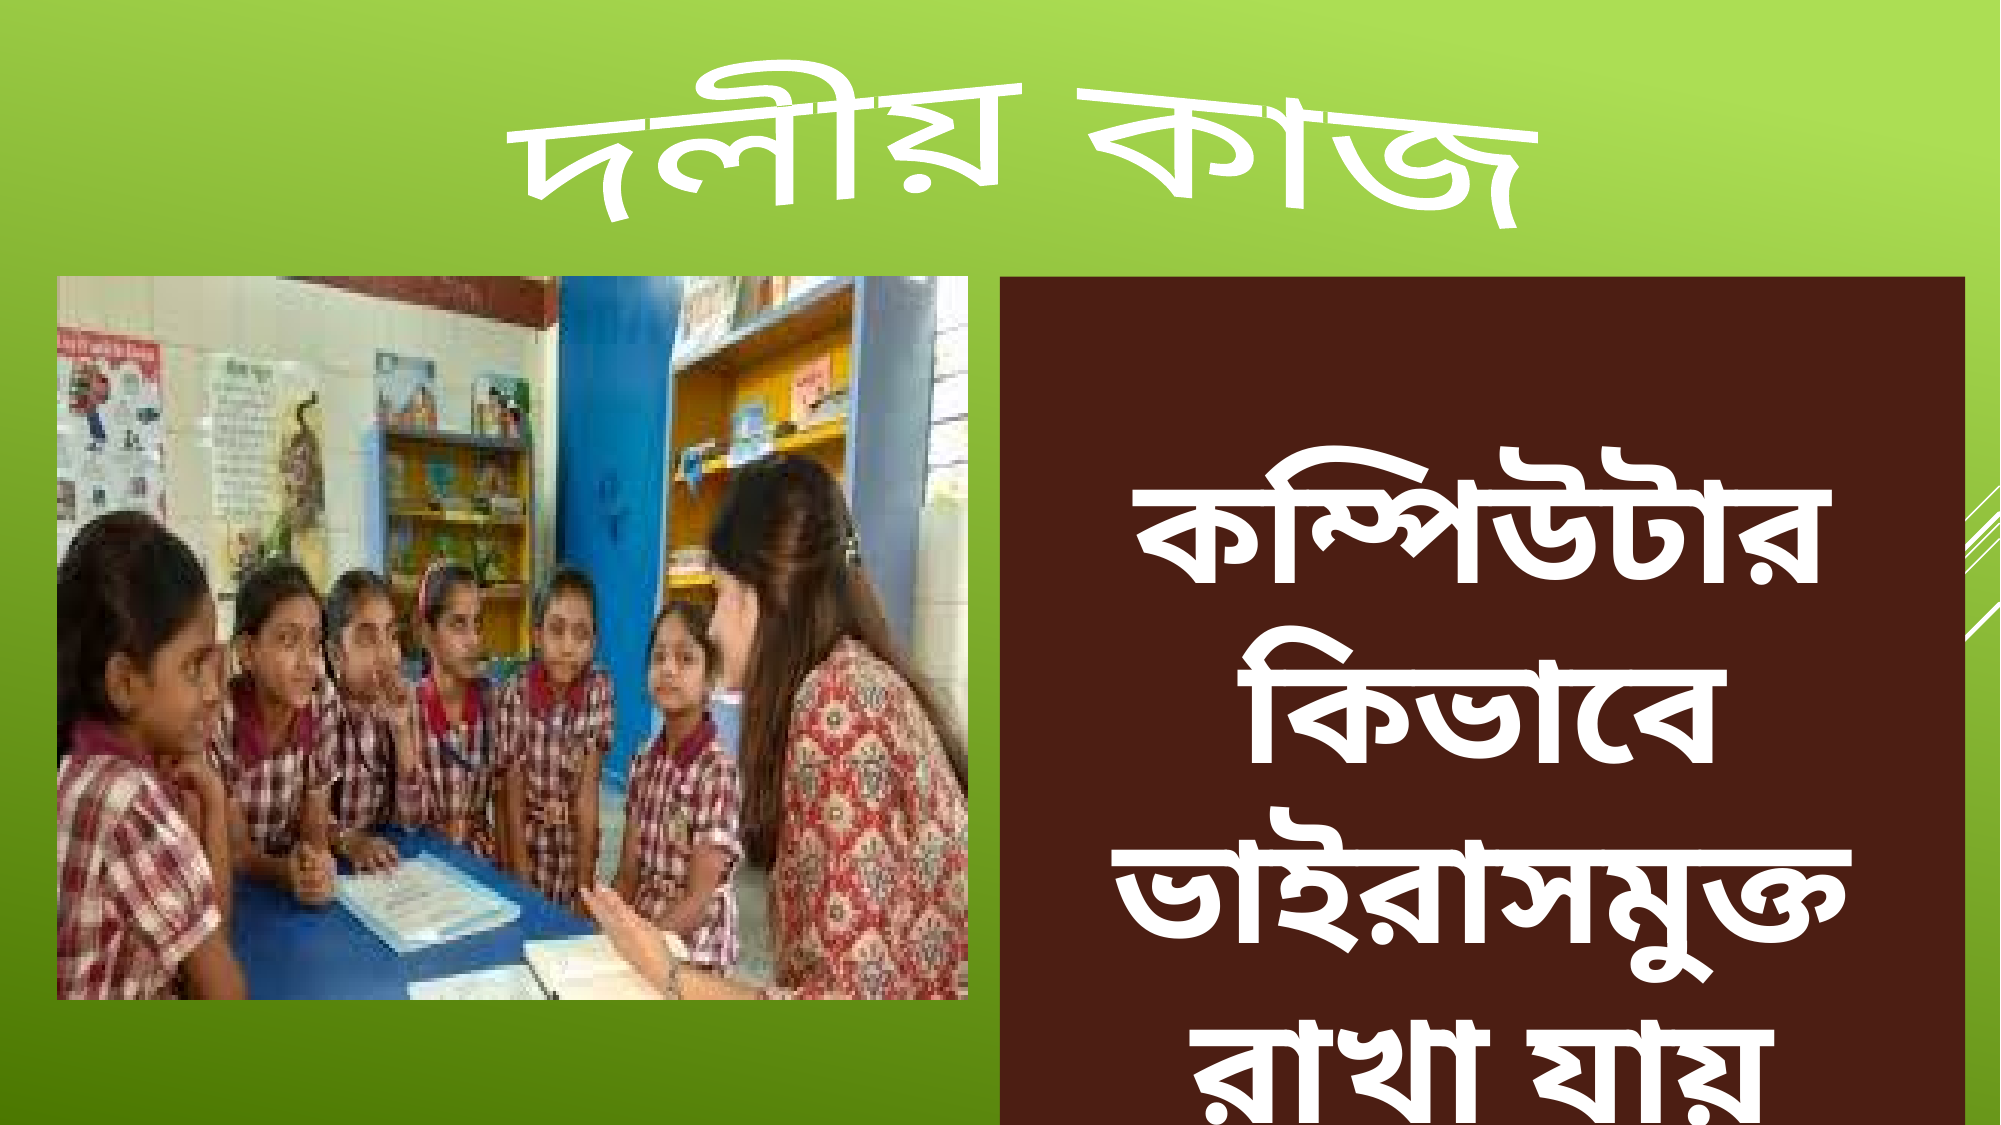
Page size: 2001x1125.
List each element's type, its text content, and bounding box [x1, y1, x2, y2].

text_box কম্পিউটার কিভাবে ভাইরাসমুক্ত রাখা যায় লিখ ? [999, 276, 1966, 1125]
picture [56, 276, 968, 1001]
